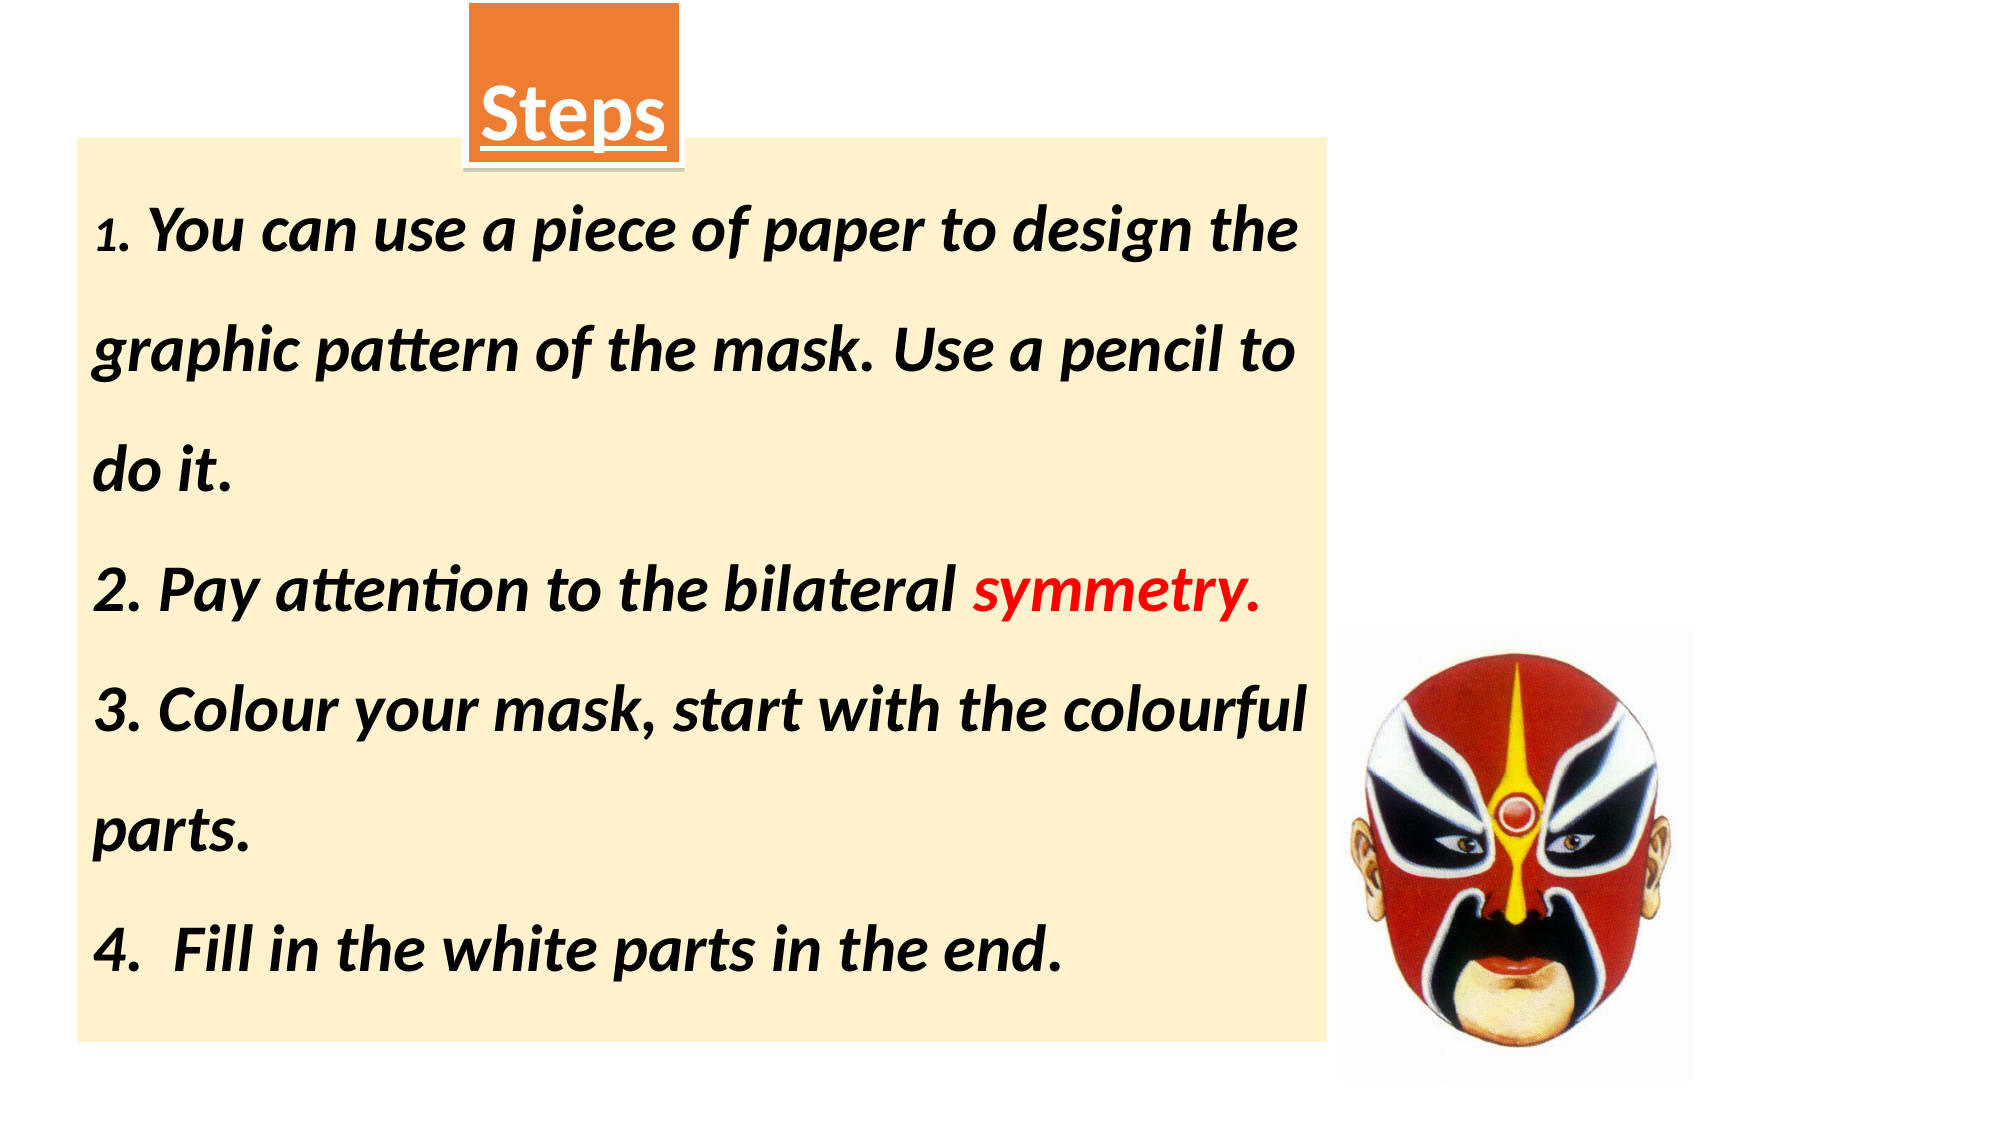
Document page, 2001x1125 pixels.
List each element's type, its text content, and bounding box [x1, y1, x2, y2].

text_box 1. You can use a piece of paper to design the graphic pattern of the mask. Use a pencil to do it. 2. Pay attention to the bilateral symmetry. 3. Colour your mask, start with the colourful parts. 4. Fill in the white parts in the end. [77, 137, 1327, 1042]
text_box Steps [465, 0, 682, 165]
picture [1337, 625, 1694, 1081]
